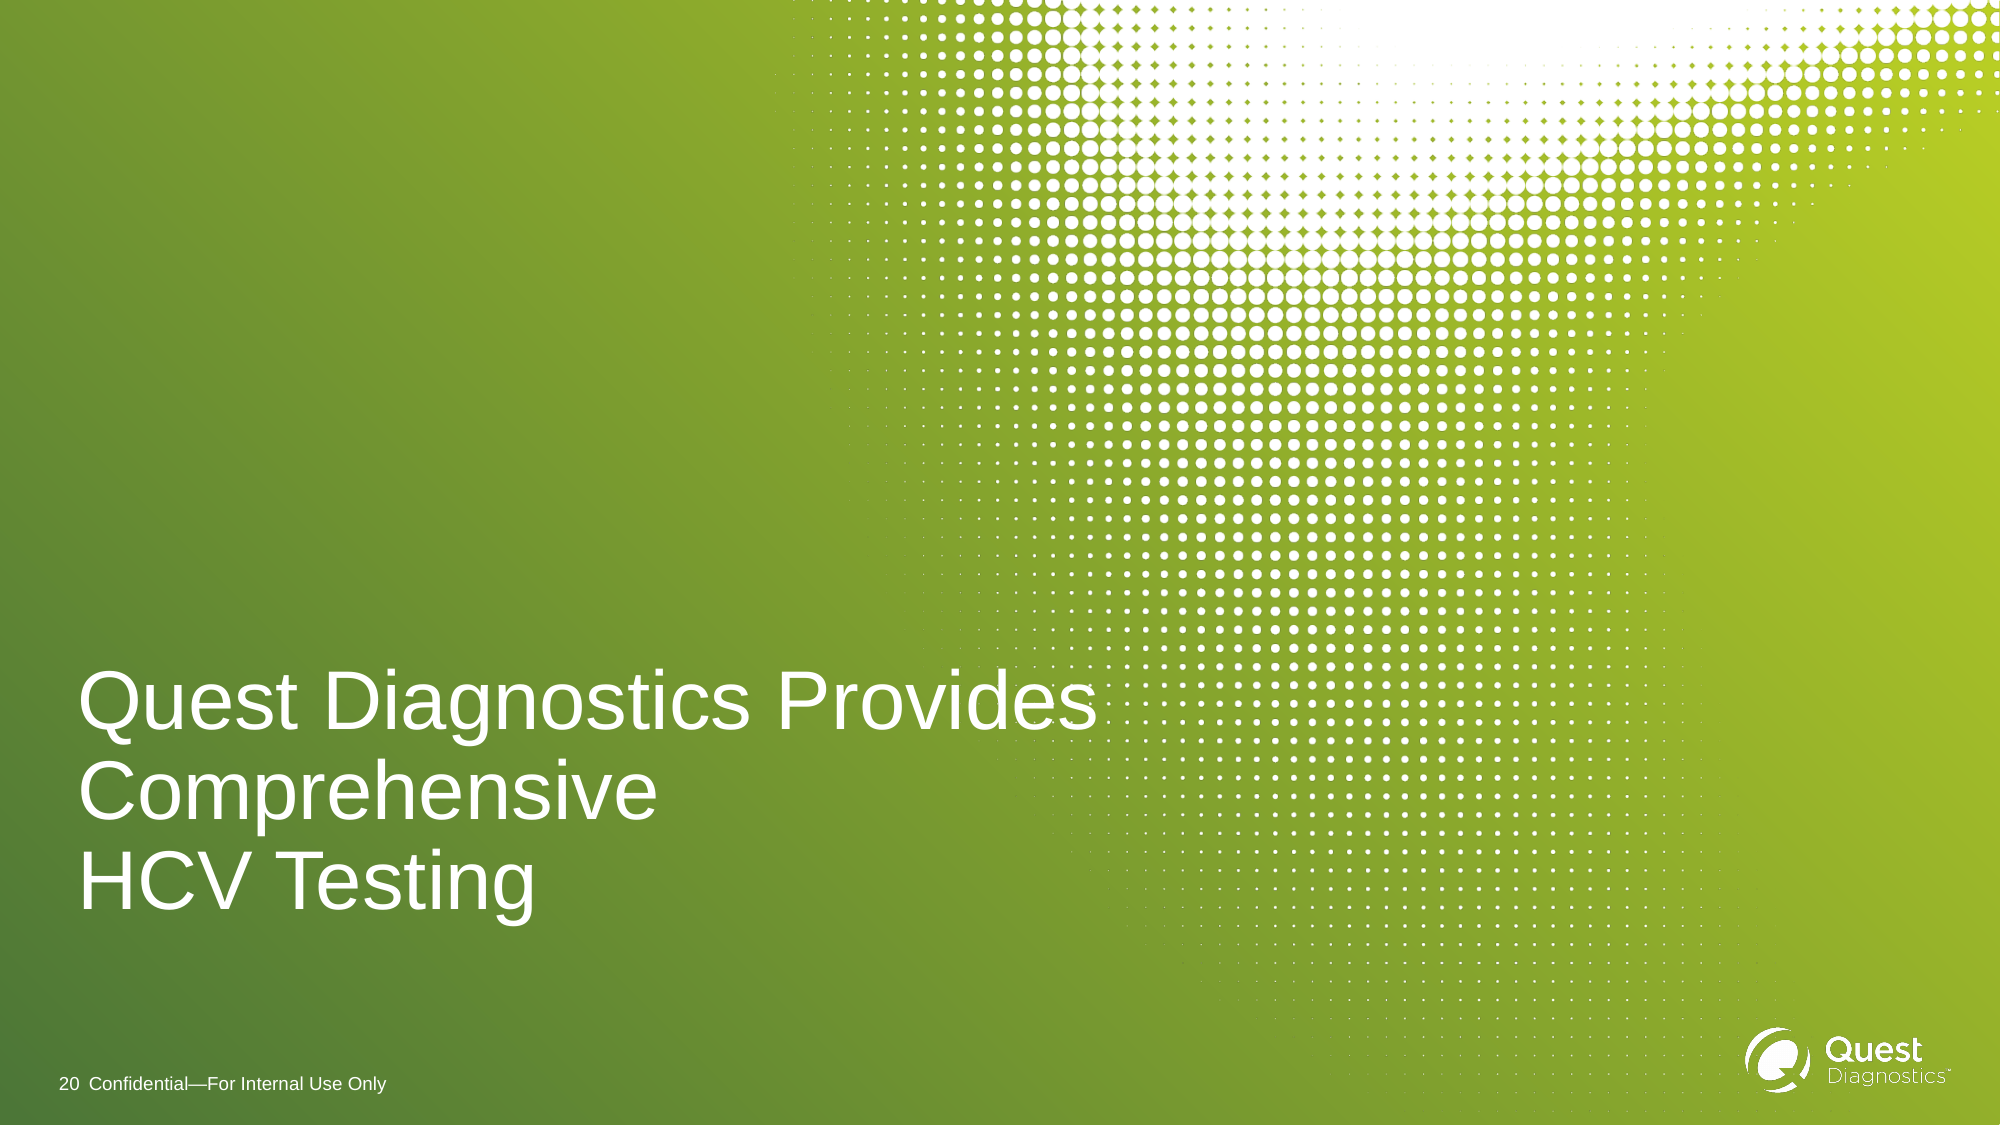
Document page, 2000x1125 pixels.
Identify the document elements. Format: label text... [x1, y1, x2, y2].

title Quest Diagnostics Provides Comprehensive HCV Testing [61, 758, 1266, 936]
picture [0, 0, 2000, 1125]
